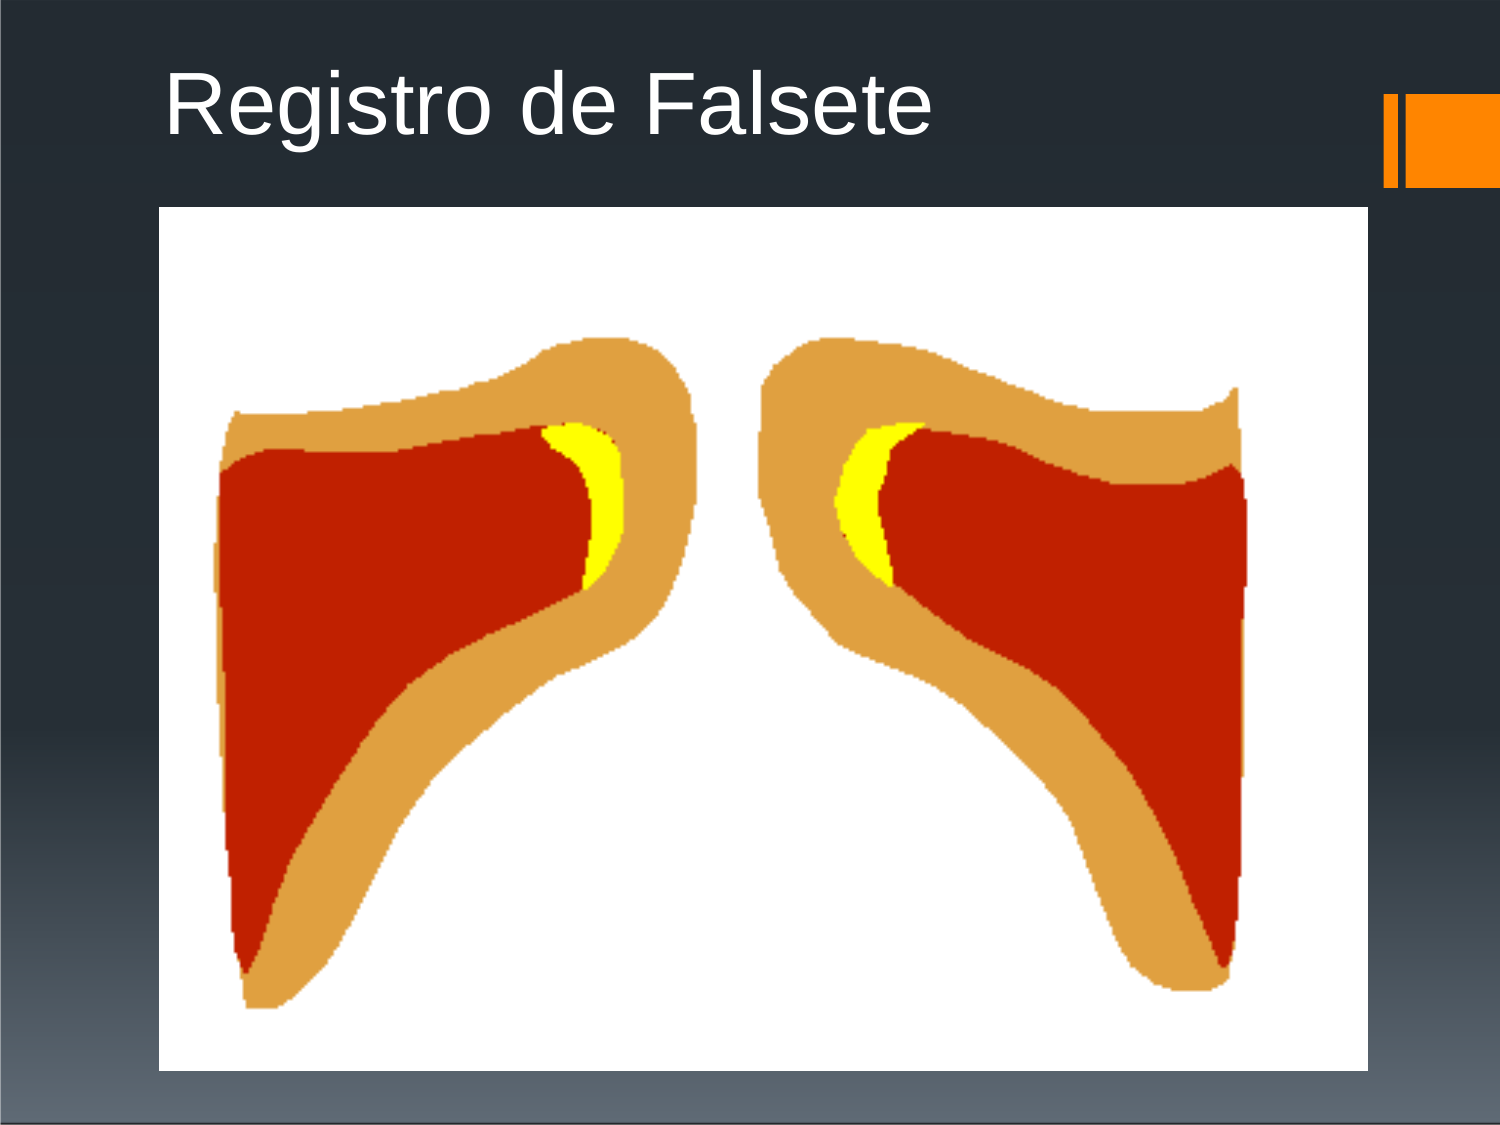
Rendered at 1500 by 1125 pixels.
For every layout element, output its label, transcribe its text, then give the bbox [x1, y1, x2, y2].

picture [0, 0, 1500, 1125]
title Registro de Falsete [161, 43, 941, 206]
